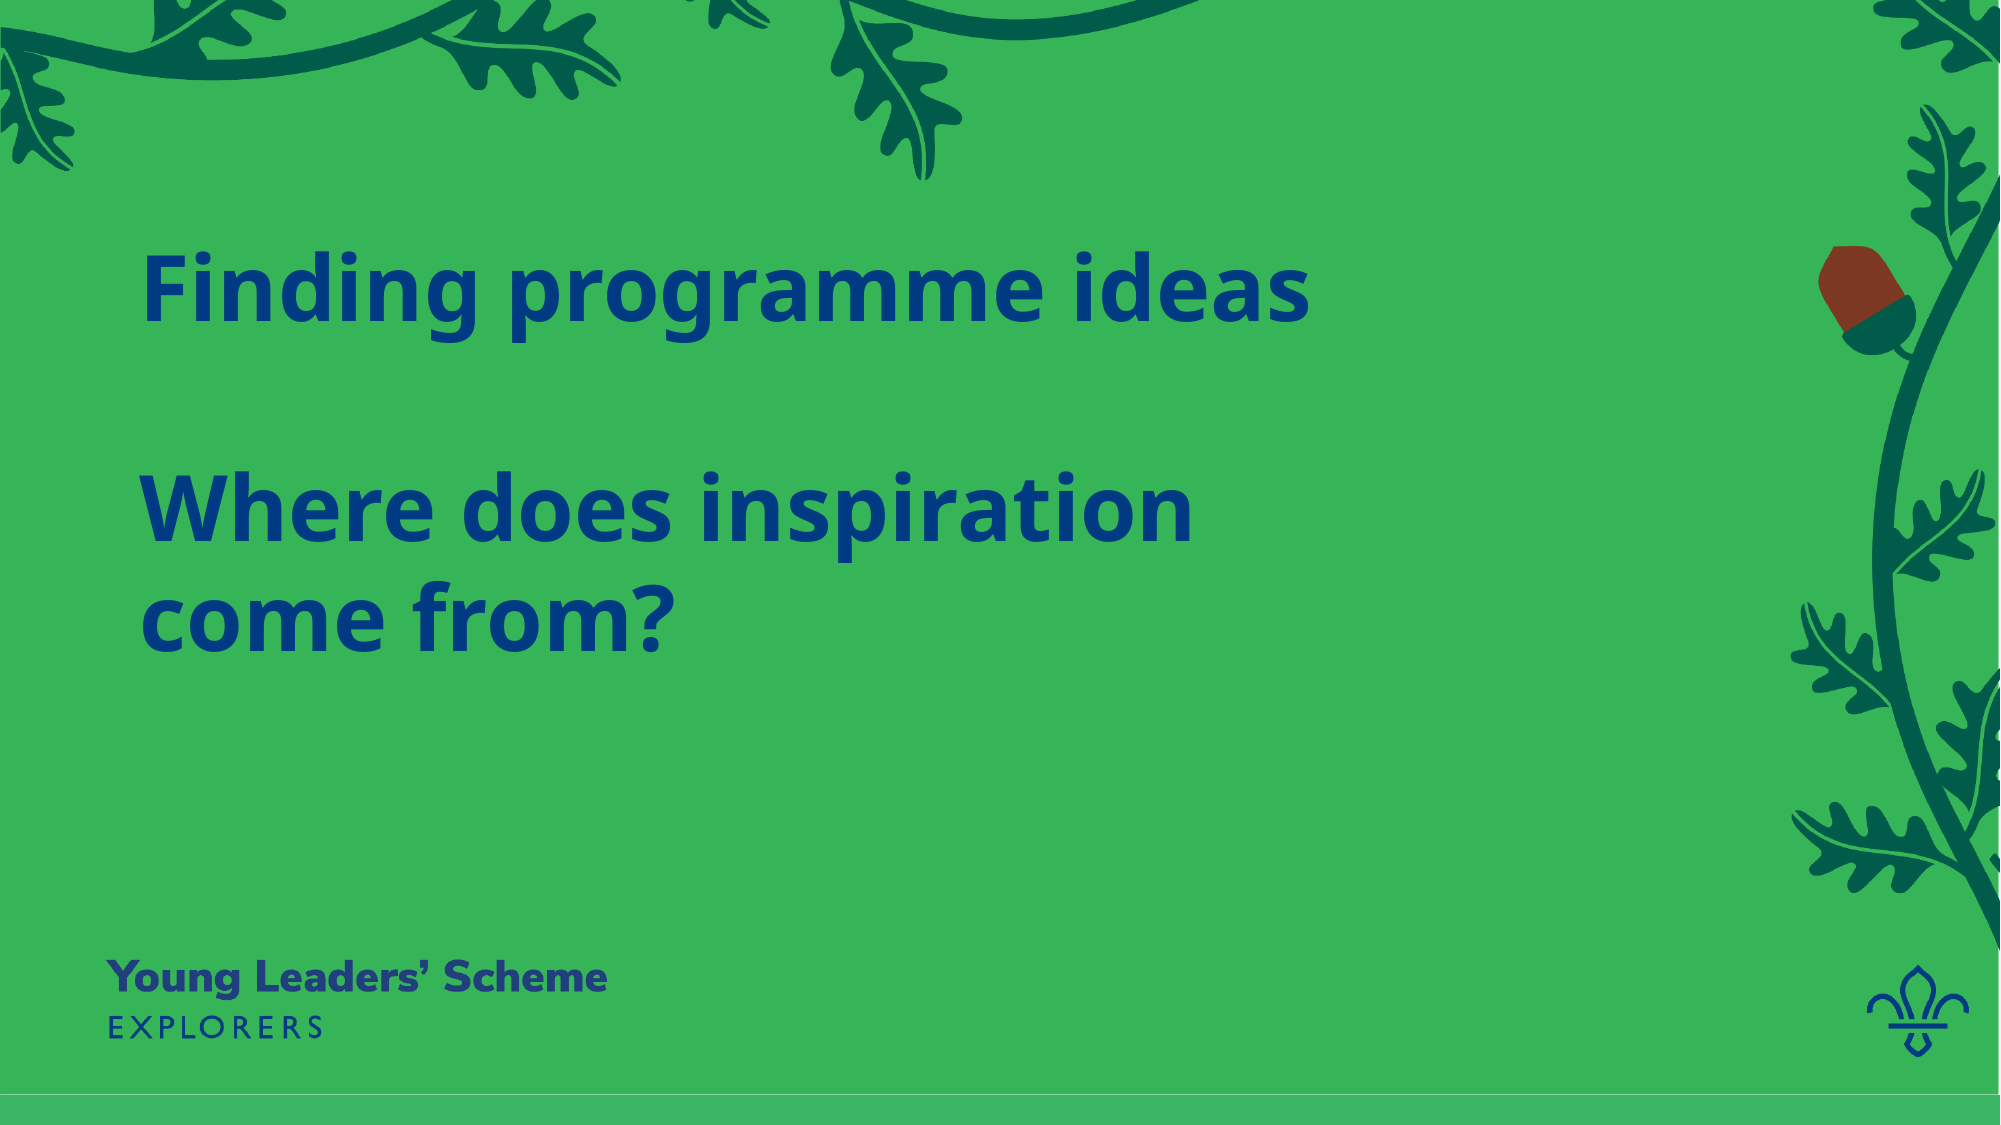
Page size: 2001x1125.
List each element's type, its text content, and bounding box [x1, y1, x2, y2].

title Finding programme ideas Where does inspiration come from? [137, 225, 1437, 670]
picture [0, 0, 2000, 1095]
